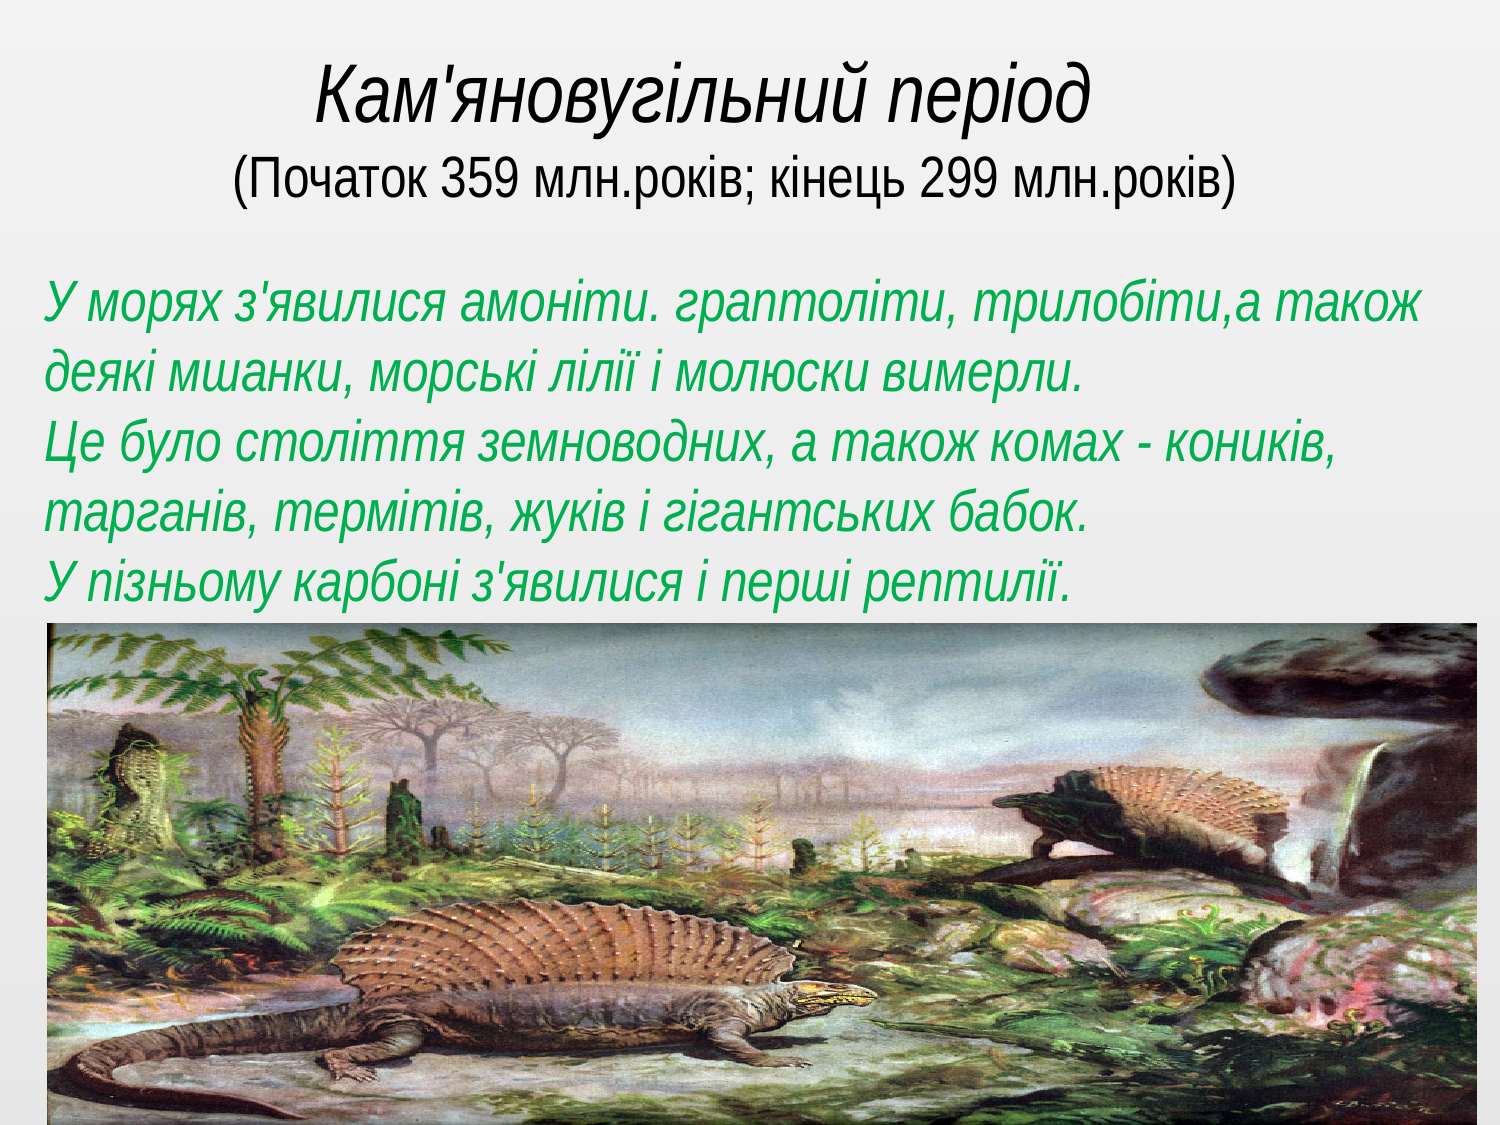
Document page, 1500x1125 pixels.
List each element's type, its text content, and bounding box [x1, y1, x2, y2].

text_box У морях з'явилися амоніти. граптоліти, трилобіти,а також деякі мшанки, морські лілії і молюски вимерли. Це було століття земноводних, а також комах - коників, тарганів, термітів, жуків і гігантських бабок. У пізньому карбоні з'явилися і перші рептилії. [29, 255, 1500, 620]
picture [0, 0, 1500, 1125]
text_box Кам'яновугільний період (Початок 359 млн.років; кінець 299 млн.років) [206, 32, 1317, 217]
